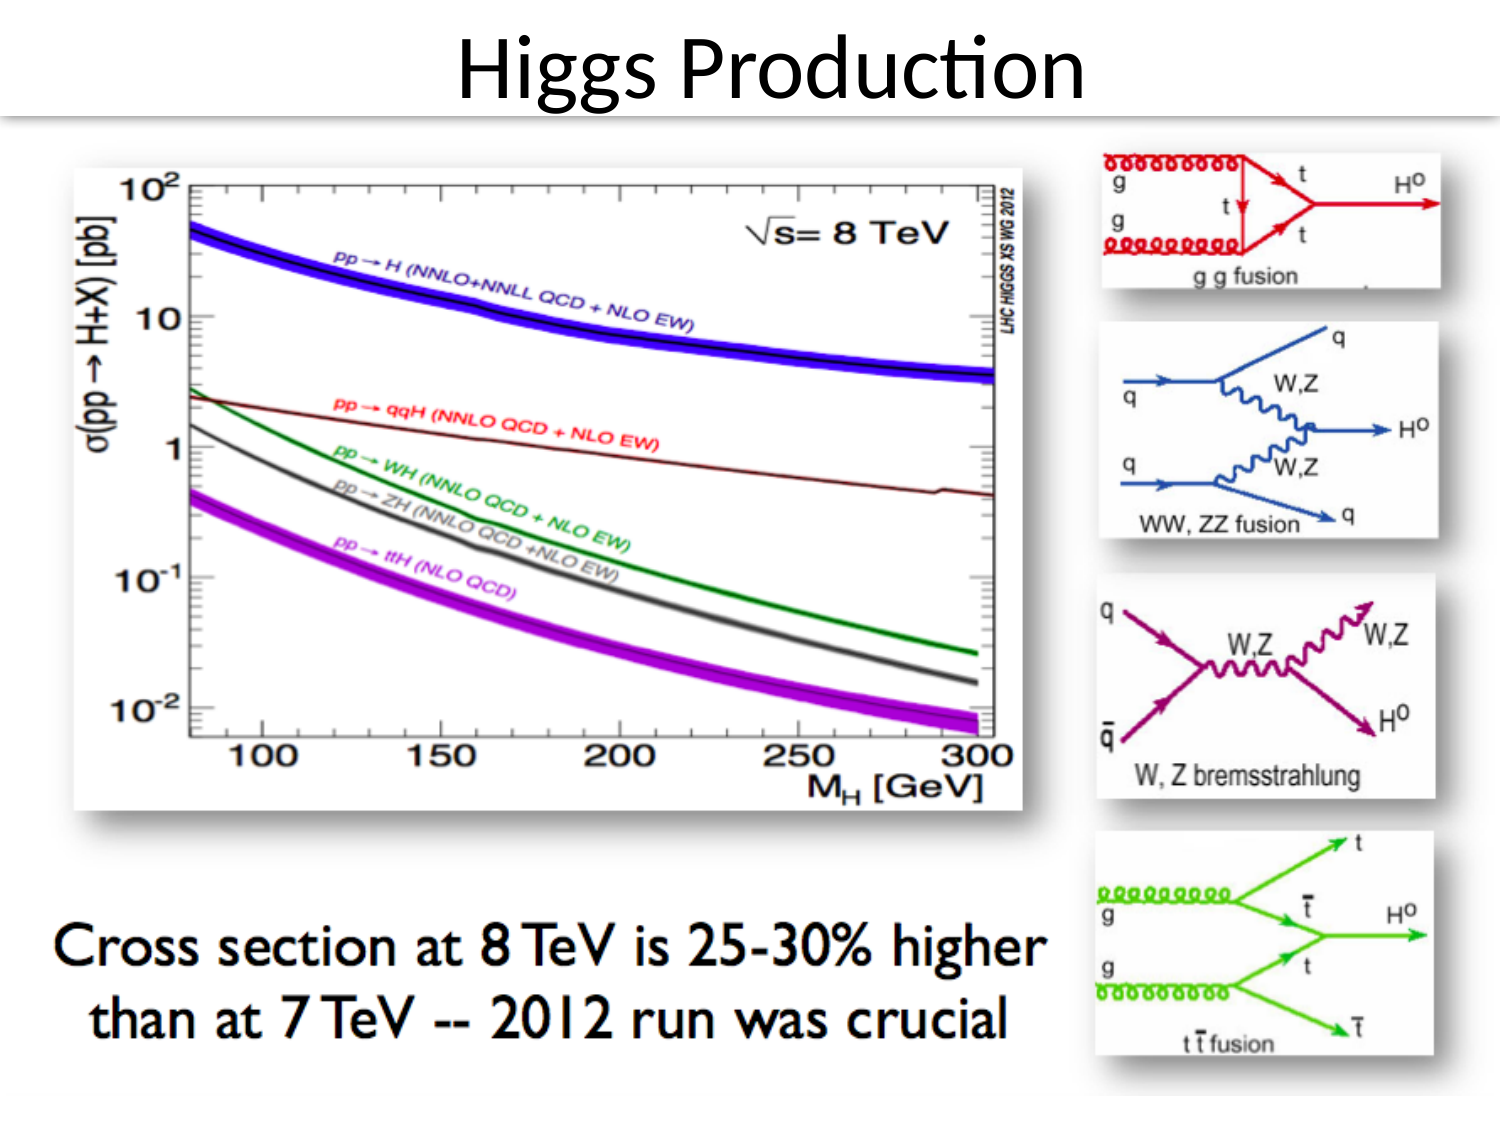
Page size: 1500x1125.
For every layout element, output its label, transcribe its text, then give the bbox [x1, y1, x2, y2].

picture [0, 116, 1500, 1096]
text_box Higgs Production [442, 0, 1104, 114]
